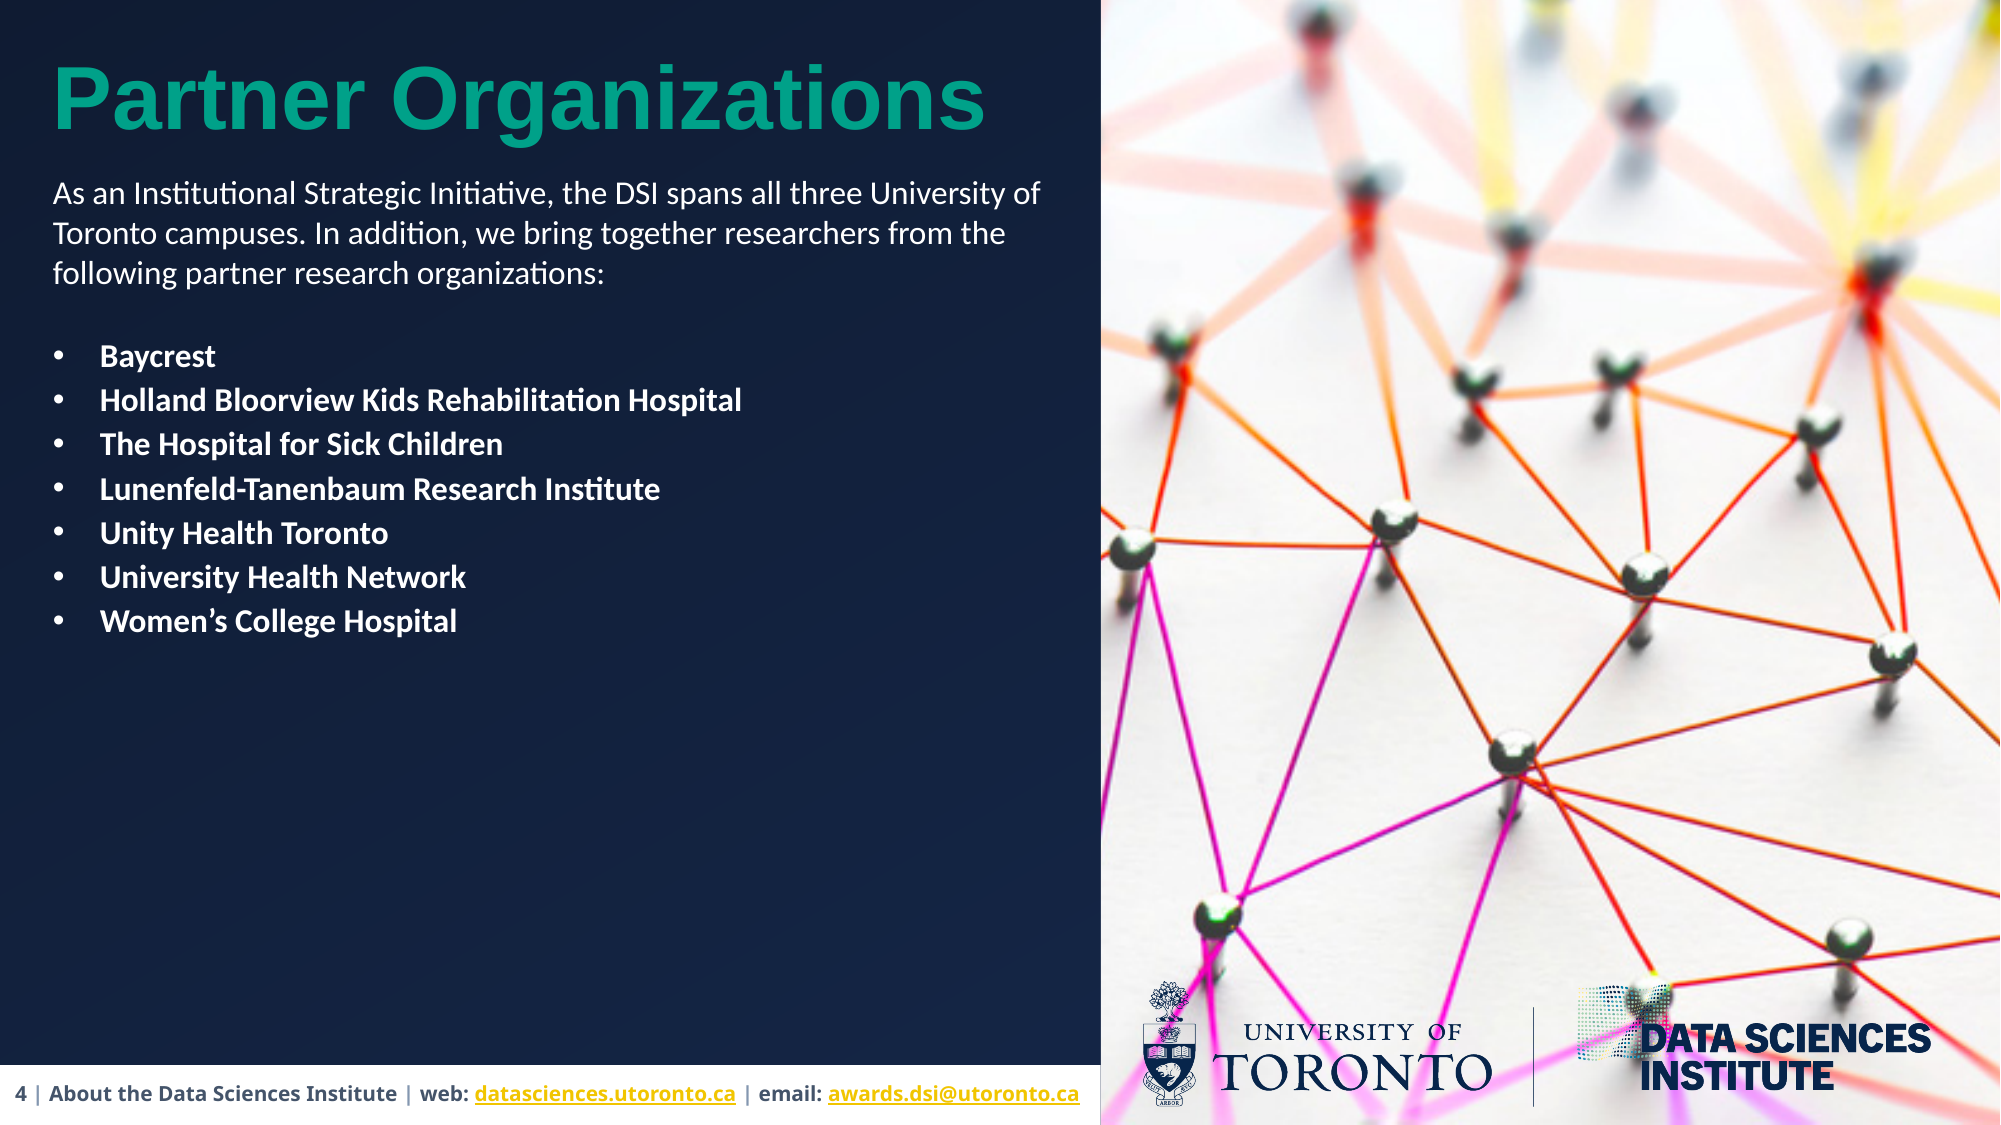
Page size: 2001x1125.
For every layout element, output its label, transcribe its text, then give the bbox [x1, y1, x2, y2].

list As an Institutional Strategic Initiative, the DSI spans all three University of Toronto campuses. In addition, we bring together researchers from the following partner research organizations: Baycrest Holland Bloorview Kids Rehabilitation Hospital The Hospital for Sick Children Lunenfeld-Tanenbaum Research Institute Unity Health Toronto University Health Network Women’s College Hospital [37, 163, 1062, 859]
picture [1100, 0, 2000, 1125]
text_box 4 | About the Data Sciences Institute | web: datasciences.utoronto.ca | email: awards.dsi@utoronto.ca [0, 1065, 1100, 1125]
title Partner Organizations [37, 37, 1062, 163]
